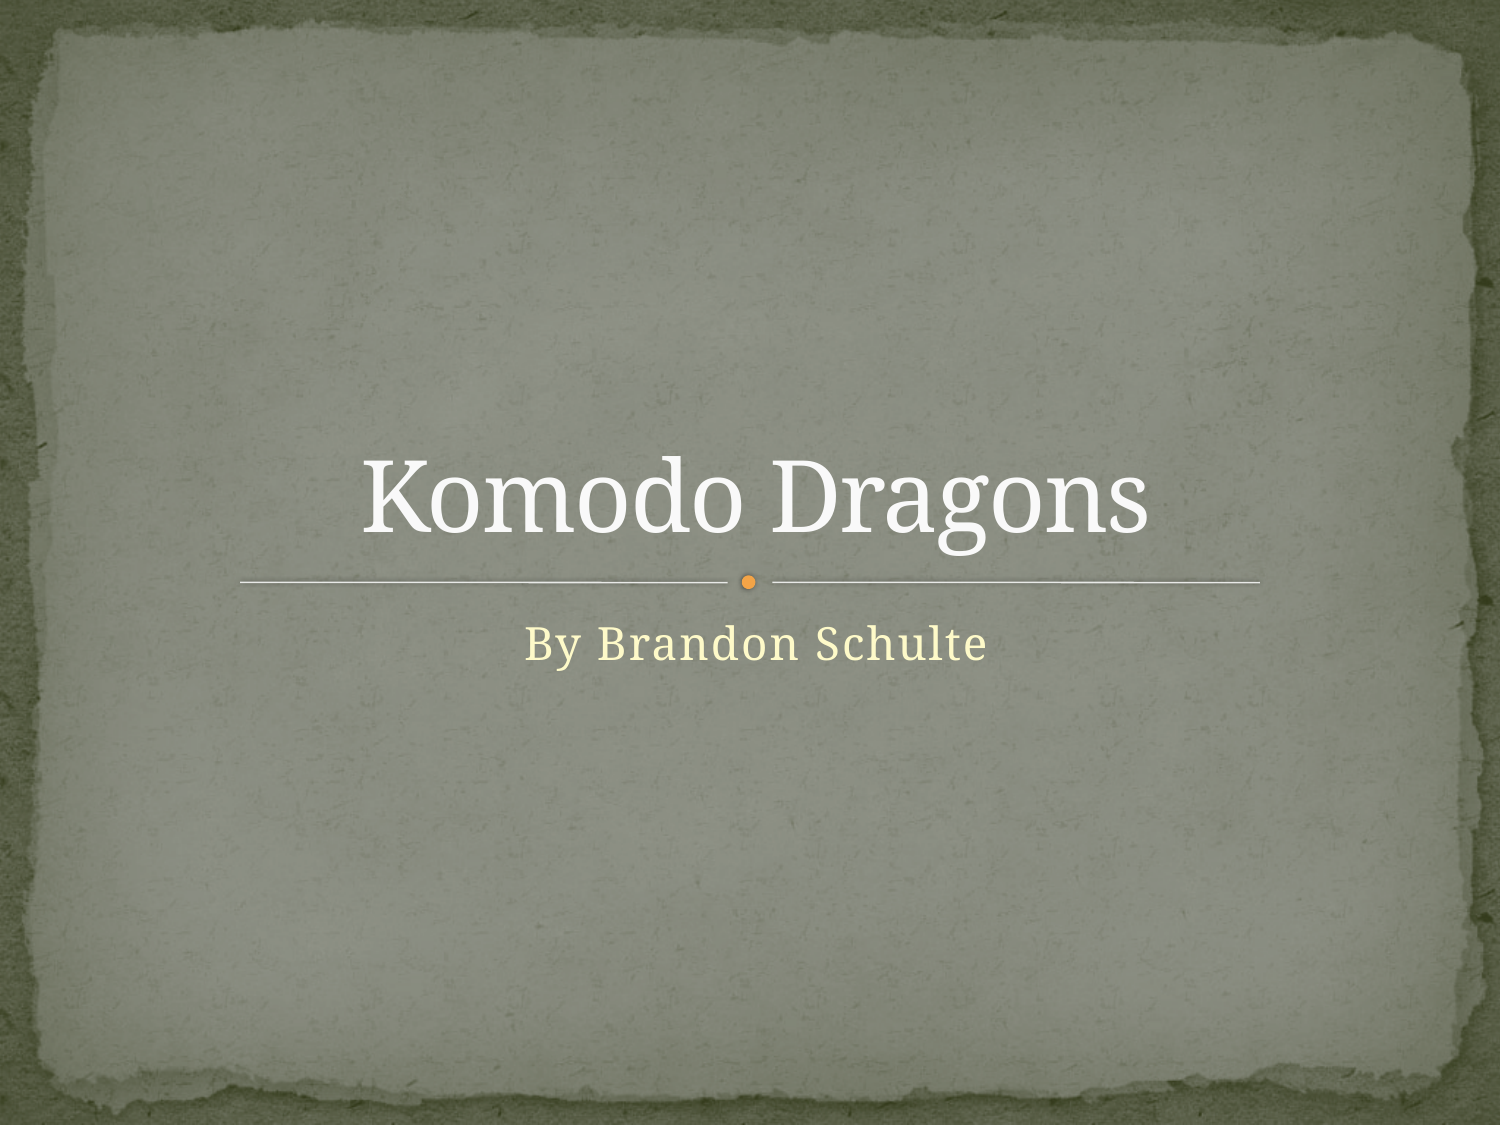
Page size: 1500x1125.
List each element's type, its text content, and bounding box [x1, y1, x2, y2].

subtitle By Brandon Schulte [75, 606, 1438, 795]
title Komodo Dragons [74, 235, 1438, 561]
